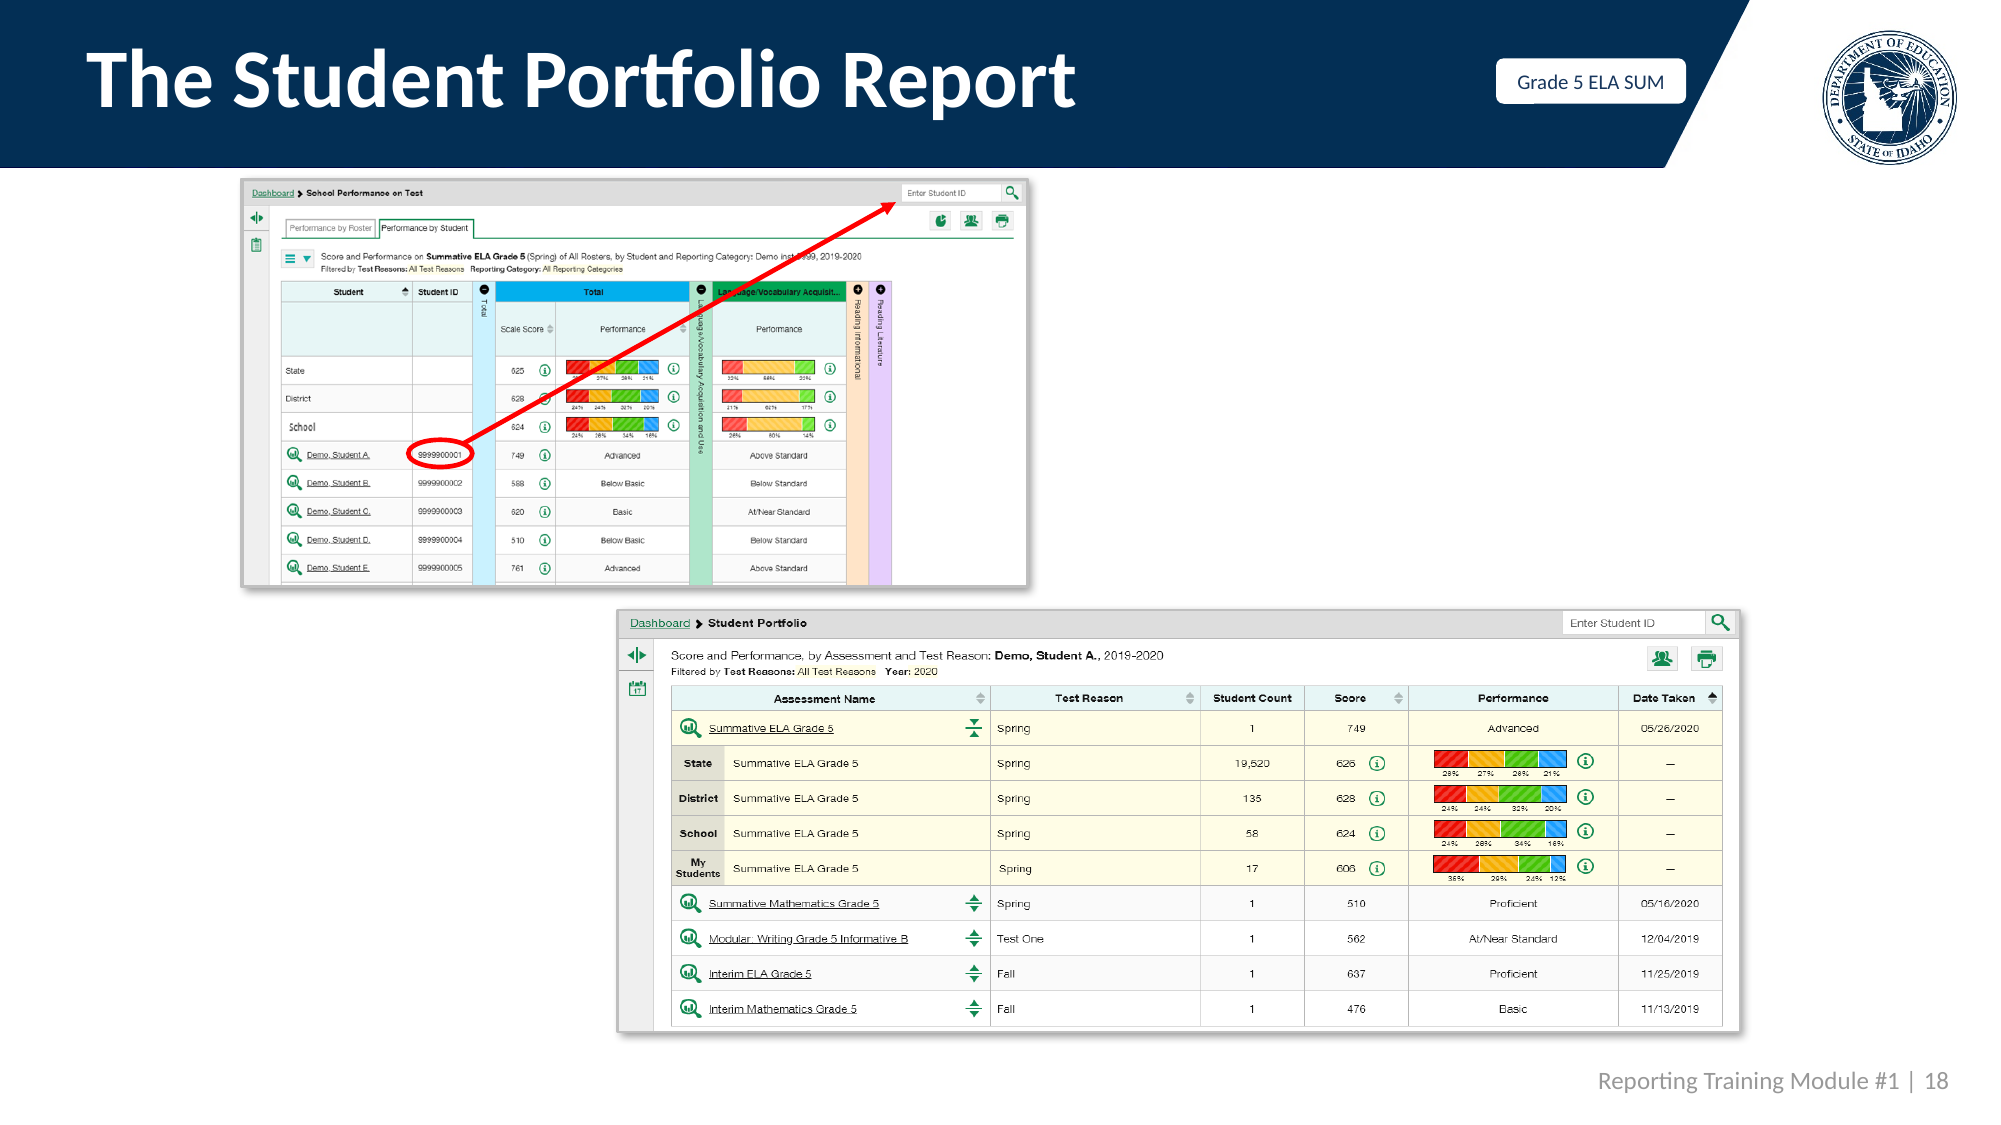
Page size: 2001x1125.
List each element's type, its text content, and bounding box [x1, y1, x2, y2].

slide_number Reporting Training Module #1 | 18 [1514, 1049, 1965, 1109]
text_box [242, 179, 1740, 1032]
picture [1665, 0, 1965, 173]
title The Student Portfolio Report [71, 0, 1797, 163]
